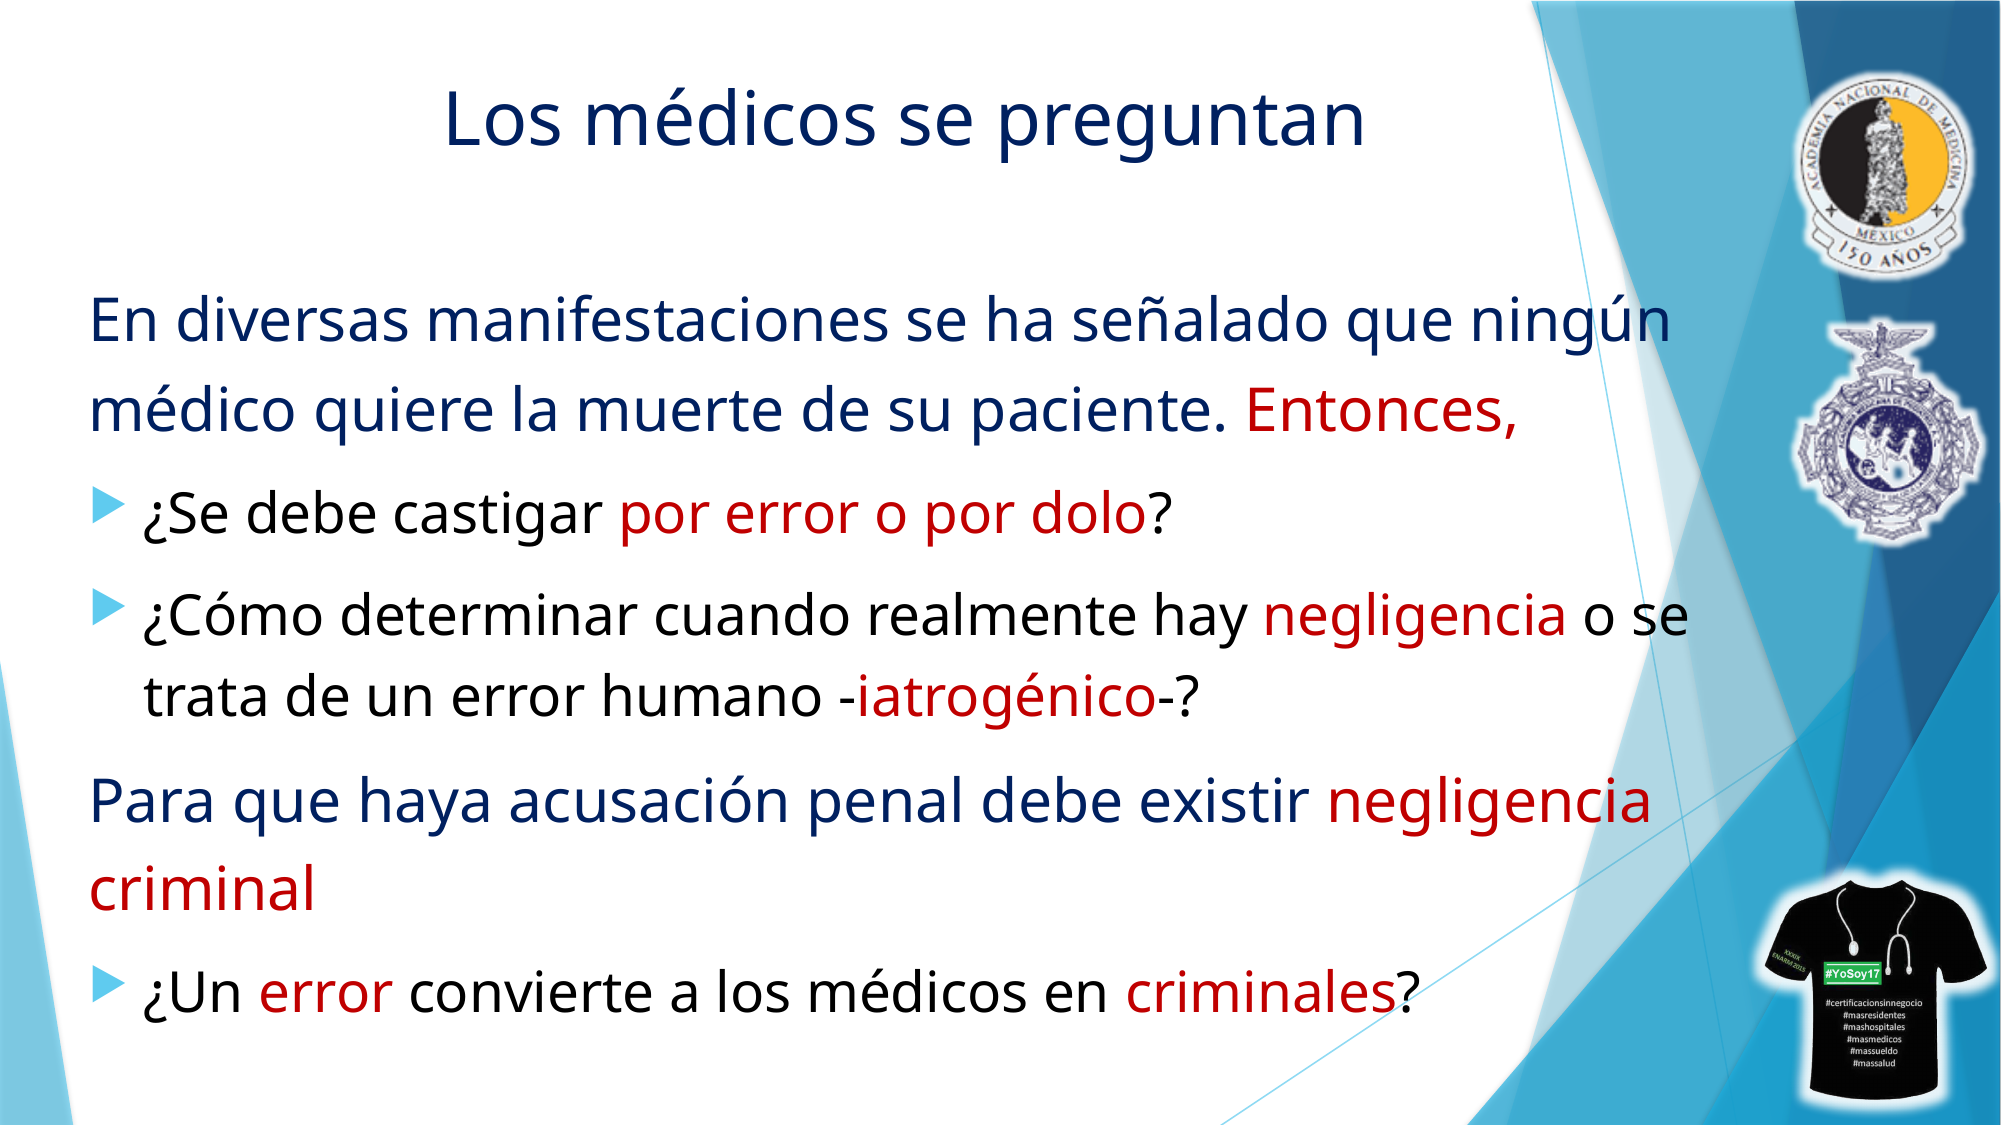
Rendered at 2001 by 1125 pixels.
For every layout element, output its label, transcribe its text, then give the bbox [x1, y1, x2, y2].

list En diversas manifestaciones se ha señalado que ningún médico quiere la muerte de su paciente. Entonces, ¿Se debe castigar por error o por dolo? ¿Cómo determinar cuando realmente hay negligencia o se trata de un error humano -iatrogénico-? Para que haya acusación penal debe existir negligencia criminal ¿Un error convierte a los médicos en criminales? [73, 223, 1738, 1067]
picture [1756, 837, 1999, 1107]
picture [1778, 63, 1986, 287]
picture [1793, 322, 1984, 545]
title Los médicos se preguntan [73, 63, 1738, 223]
